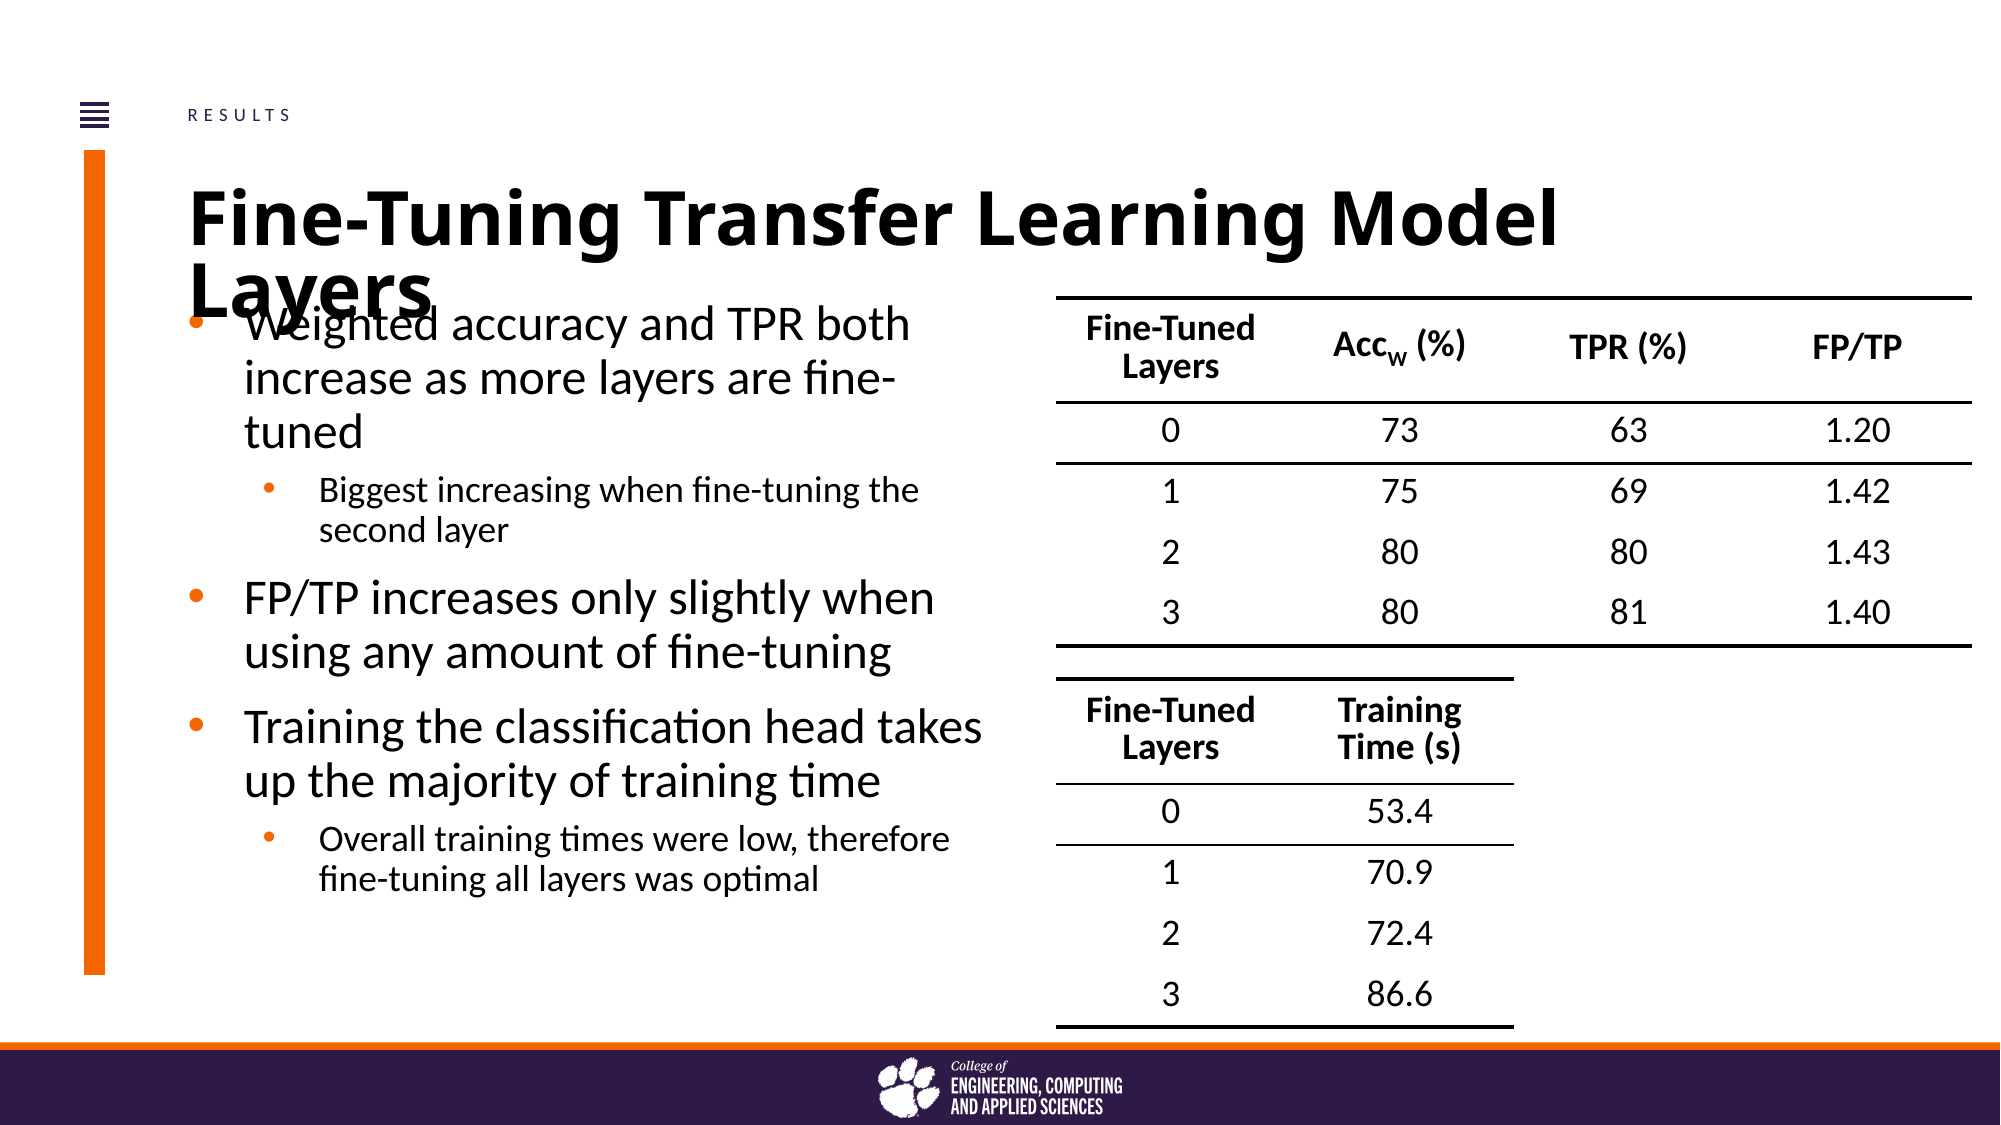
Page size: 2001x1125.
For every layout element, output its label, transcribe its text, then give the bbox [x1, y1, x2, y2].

table_cell 69 [1514, 465, 1743, 524]
table_cell 0 [1056, 404, 1285, 462]
text_box Fine-Tuning Transfer Learning Model Layers [187, 187, 1602, 332]
table_cell 3 [1056, 967, 1285, 1025]
text_box RESULTS [187, 105, 814, 126]
table_cell 1.43 [1743, 524, 1972, 585]
table_cell 3 [1056, 585, 1285, 644]
table_cell 73 [1285, 404, 1514, 462]
table_cell 1.20 [1743, 404, 1972, 462]
table_header FP/TP [1743, 300, 1972, 401]
picture [878, 1057, 1122, 1118]
table_header TPR (%) [1514, 300, 1743, 401]
table_cell 2 [1056, 524, 1285, 585]
table_header Training Time (s) [1285, 681, 1514, 783]
table_cell 1 [1056, 846, 1285, 906]
table_cell 1.42 [1743, 465, 1972, 524]
table_cell 2 [1056, 906, 1285, 967]
table_cell 86.6 [1285, 967, 1514, 1025]
table_cell 63 [1514, 404, 1743, 462]
table_cell 80 [1514, 524, 1743, 585]
list Weighted accuracy and TPR both increase as more layers are fine-tuned Biggest increasing when fine-tuning the second layer FP/TP increases only slightly when using any amount of fine-tuning Training the classification head takes up the majority of training time Overall training times were low, therefore fine-tuning all layers was optimal [187, 332, 1000, 982]
table_cell 53.4 [1285, 785, 1514, 844]
table_cell 72.4 [1285, 906, 1514, 967]
table_cell 1 [1056, 465, 1285, 524]
table_cell 80 [1285, 585, 1514, 644]
table_cell 80 [1285, 524, 1514, 585]
table_cell 81 [1514, 585, 1743, 644]
table_header AccW (%) [1285, 300, 1514, 401]
table_cell 70.9 [1285, 846, 1514, 906]
table_header Fine-Tuned Layers [1056, 300, 1285, 401]
table_cell 75 [1285, 465, 1514, 524]
table_cell 0 [1056, 785, 1285, 844]
table_header Fine-Tuned Layers [1056, 681, 1285, 783]
table_cell 1.40 [1743, 585, 1972, 644]
